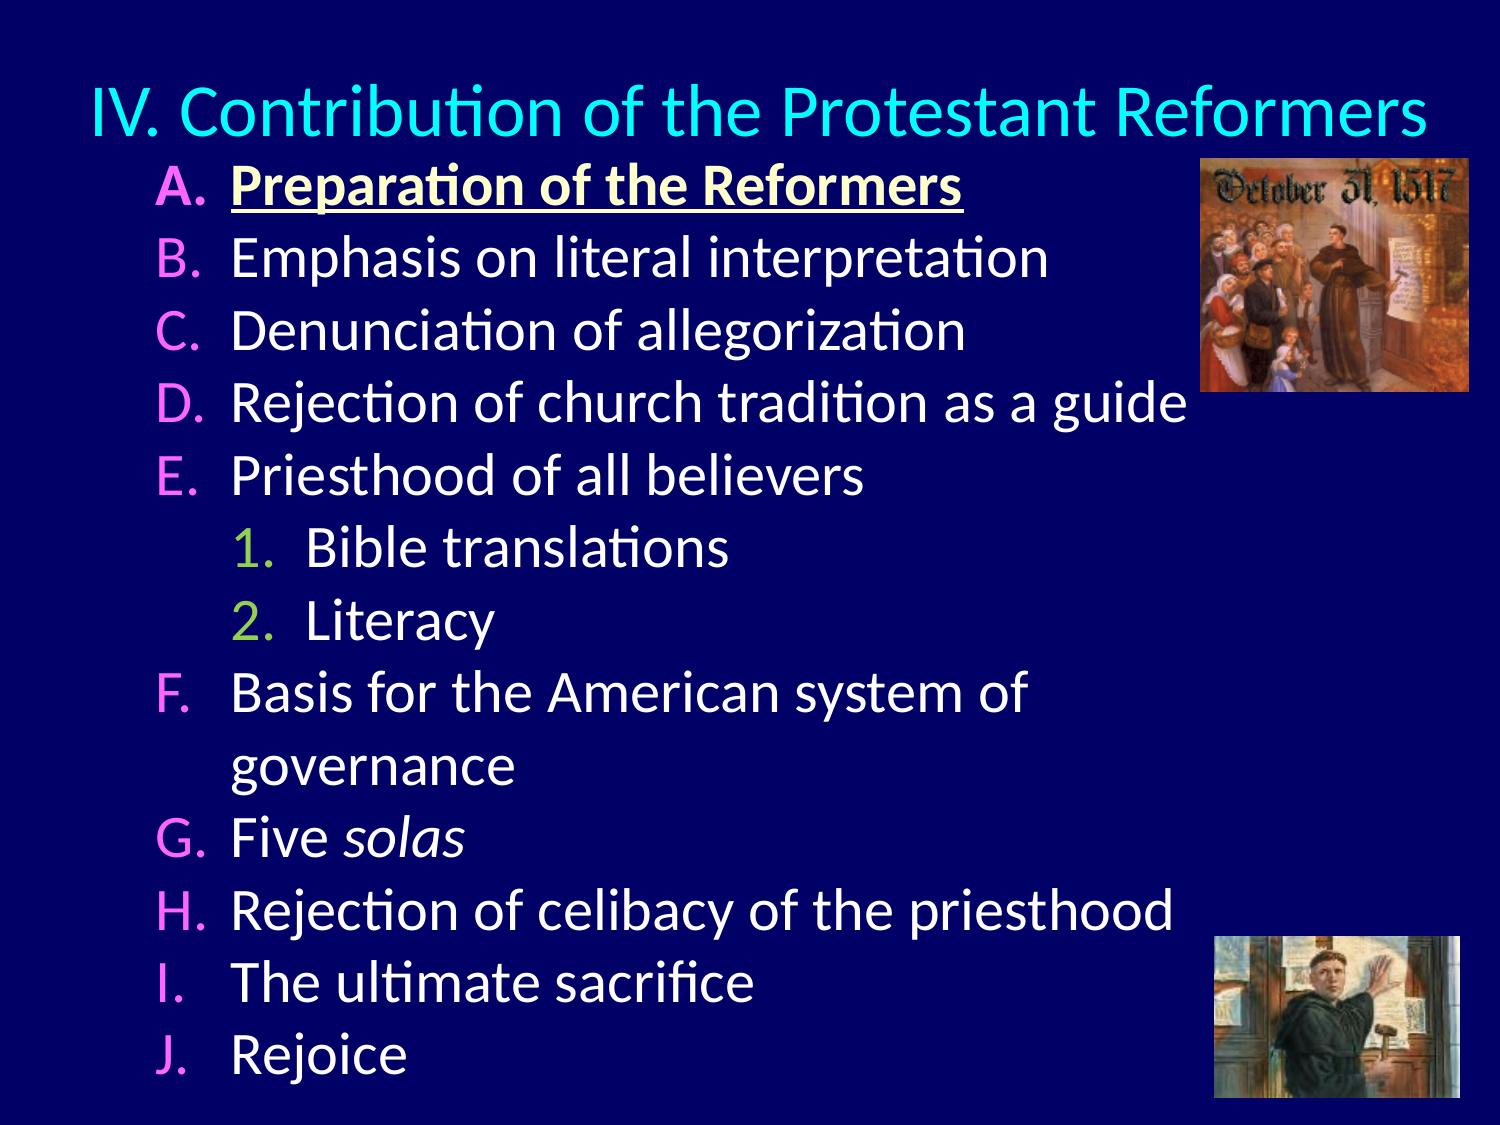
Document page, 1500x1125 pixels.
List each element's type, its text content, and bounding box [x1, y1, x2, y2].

title IV. Contribution of the Protestant Reformers [18, 37, 1500, 175]
picture [1200, 158, 1469, 392]
picture [1213, 936, 1461, 1098]
list Preparation of the Reformers Emphasis on literal interpretation Denunciation of allegorization Rejection of church tradition as a guide Priesthood of all believers Bible translations Literacy Basis for the American system of governance Five solas Rejection of celibacy of the priesthood The ultimate sacrifice Rejoice [140, 137, 1341, 1067]
